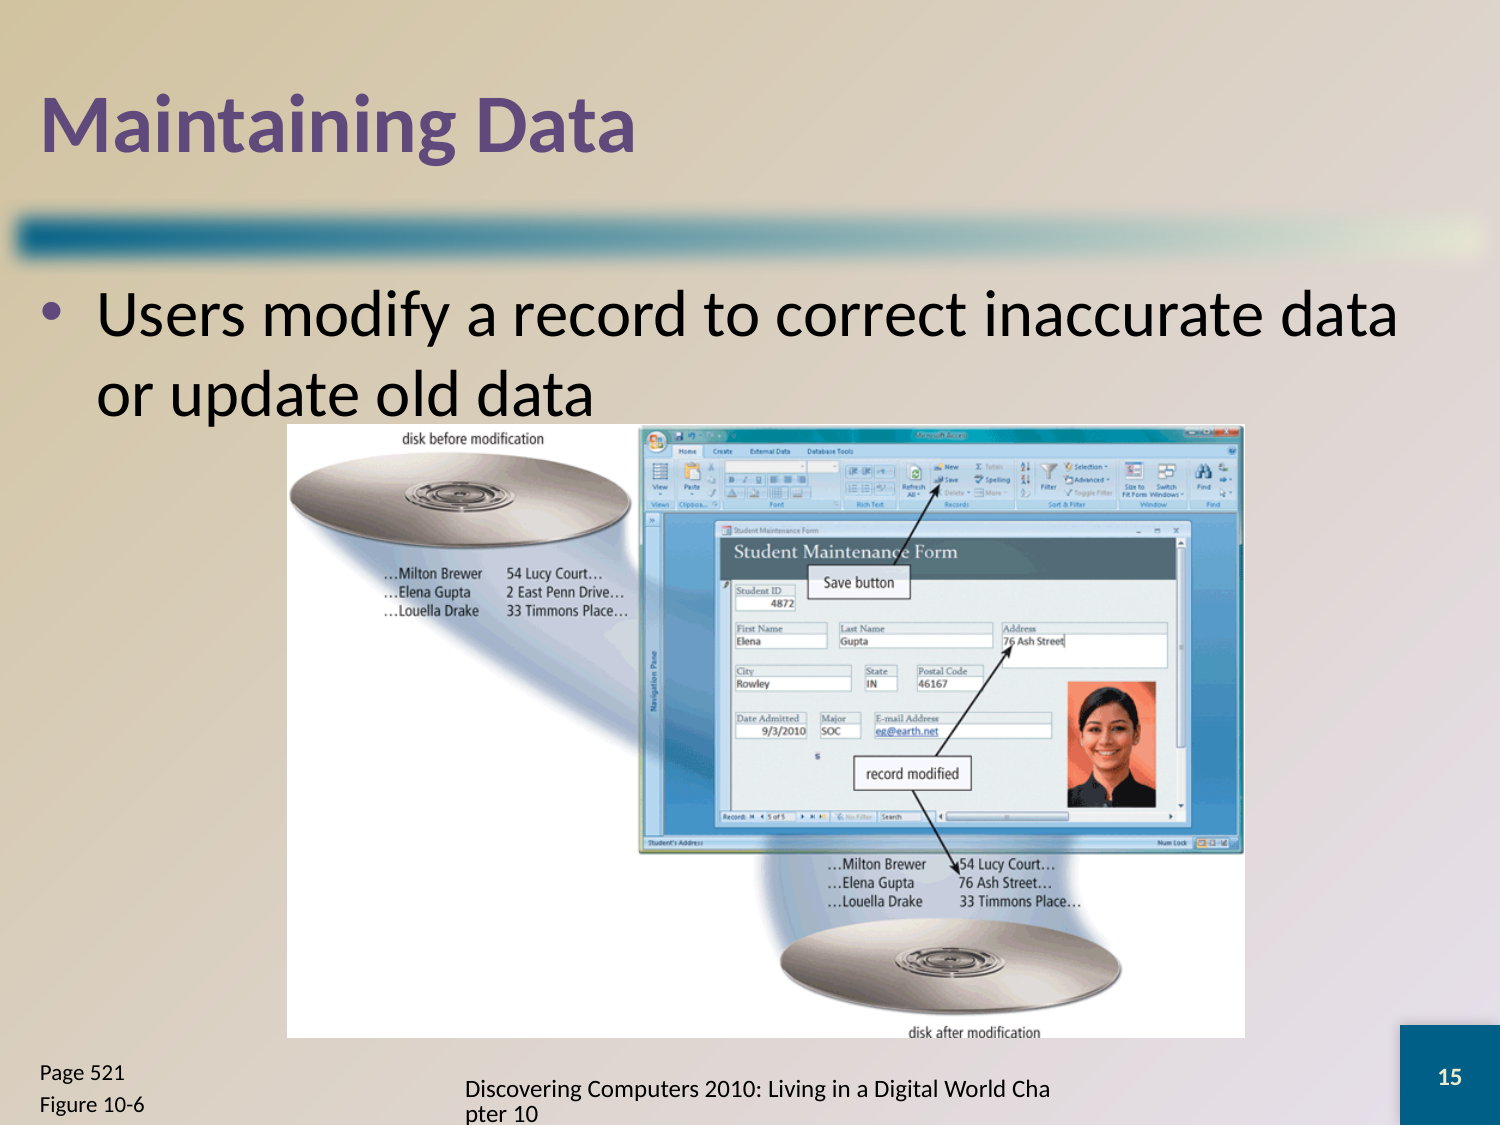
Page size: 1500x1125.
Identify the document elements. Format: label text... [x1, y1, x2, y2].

footer Discovering Computers 2010: Living in a Digital World Chapter 10 [450, 1050, 1075, 1125]
picture [287, 424, 1245, 1038]
list Users modify a record to correct inaccurate data or update old data [24, 262, 1475, 1025]
list Page 521 Figure 10-6 [24, 1050, 300, 1125]
title Maintaining Data [24, 24, 1475, 213]
slide_number 15 [1400, 1025, 1500, 1125]
